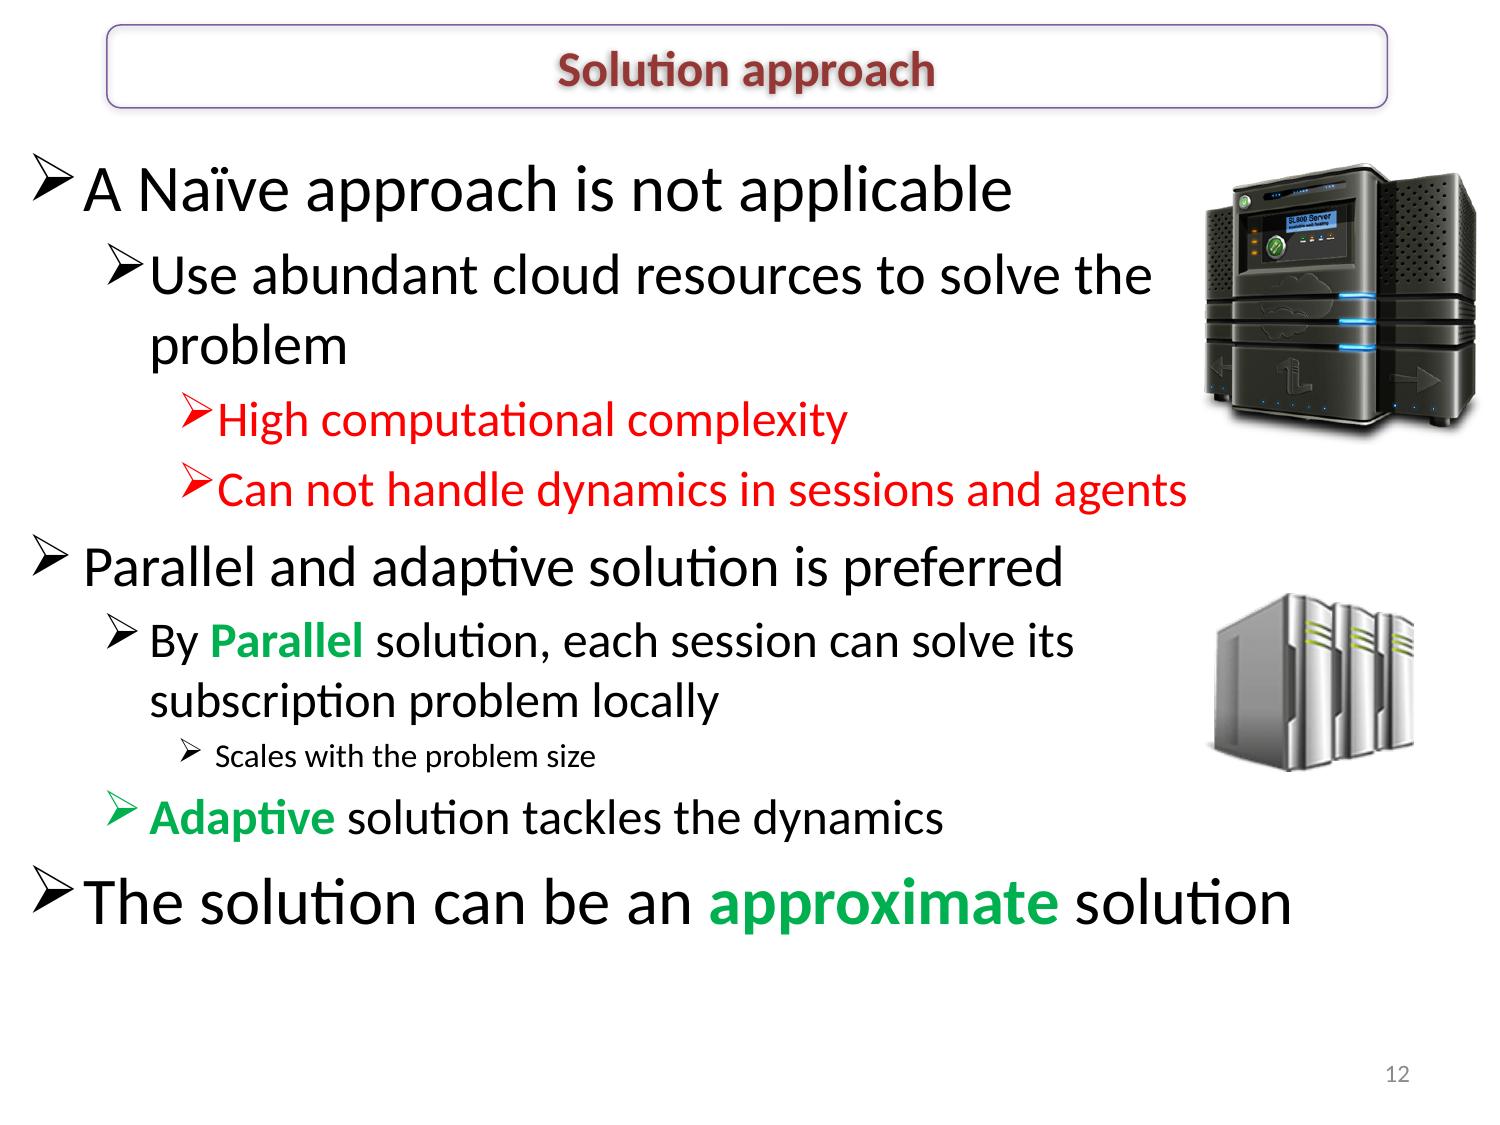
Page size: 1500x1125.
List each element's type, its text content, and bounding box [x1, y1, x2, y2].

slide_number 12 [1074, 1042, 1425, 1103]
text_box Solution approach [106, 24, 1389, 109]
picture [1204, 592, 1415, 772]
list A Naïve approach is not applicable Use abundant cloud resources to solve the problem High computational complexity Can not handle dynamics in sessions and agents Parallel and adaptive solution is preferred By Parallel solution, each session can solve its subscription problem locally Scales with the problem size Adaptive solution tackles the dynamics The solution can be an approximate solution [12, 137, 1313, 1063]
picture [1194, 163, 1500, 445]
